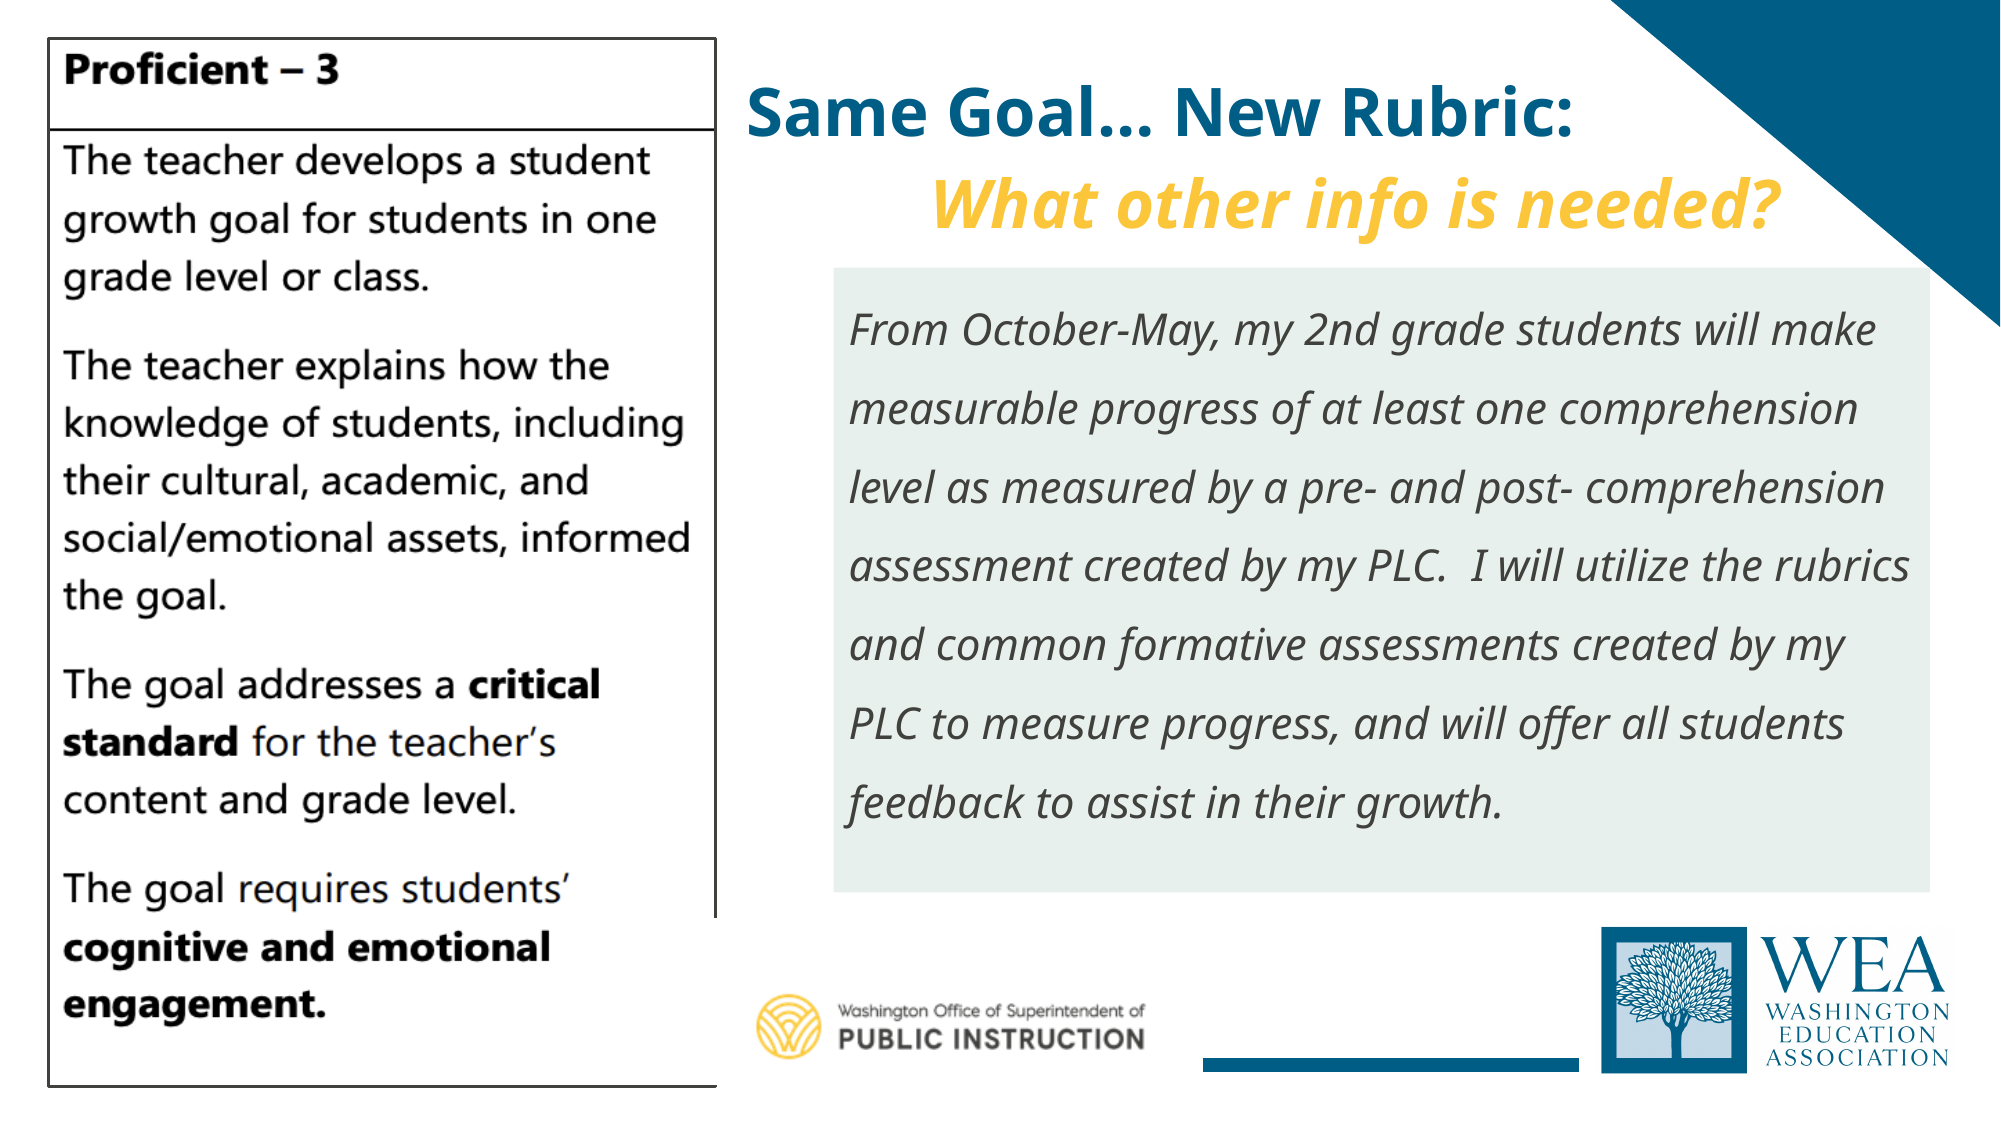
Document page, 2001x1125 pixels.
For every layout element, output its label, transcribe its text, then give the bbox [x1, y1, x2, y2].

list From October-May, my 2nd grade students will make measurable progress of at least one comprehension level as measured by a pre- and post- comprehension assessment created by my PLC. I will utilize the rubrics and common formative assessments created by my PLC to measure progress, and will offer all students feedback to assist in their growth. [833, 267, 1930, 893]
title Same Goal… New Rubric: What other info is needed? [731, 41, 1980, 259]
picture [1594, 923, 1956, 1077]
picture [49, 40, 1203, 1085]
